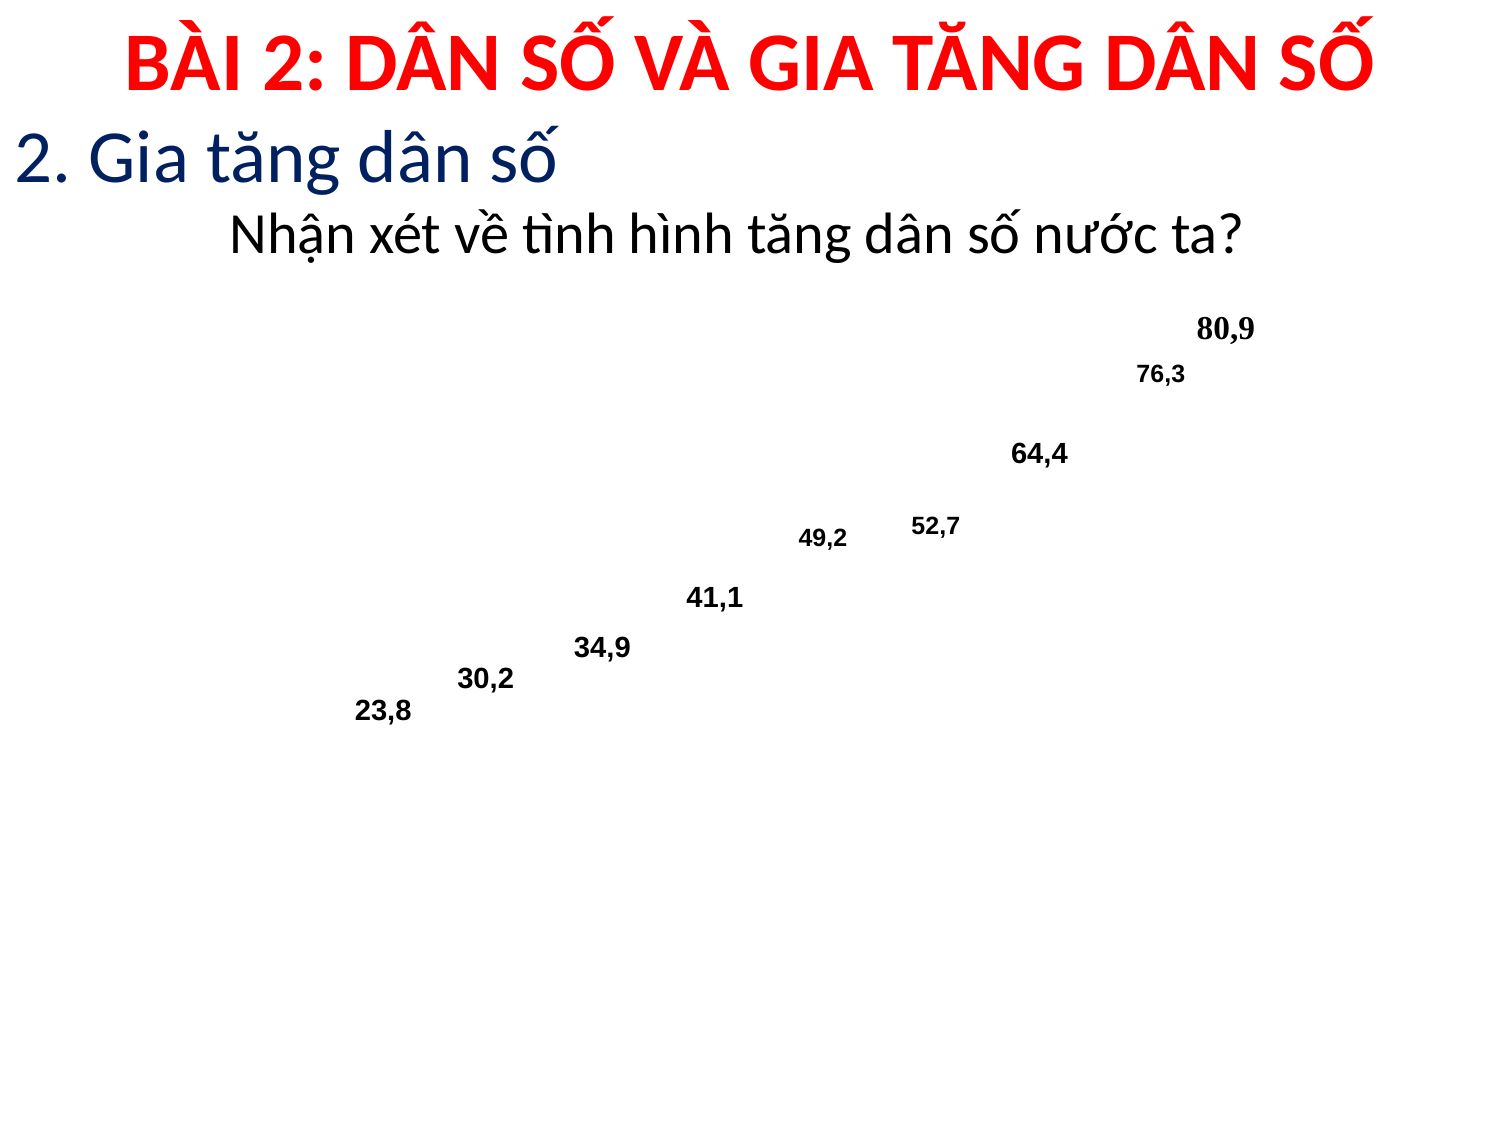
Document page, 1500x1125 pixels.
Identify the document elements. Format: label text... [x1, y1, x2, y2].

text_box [37, 177, 1488, 1113]
text_box BÀI 2: DÂN SỐ VÀ GIA TĂNG DÂN SỐ 2. Gia tăng dân số [0, 0, 1500, 205]
